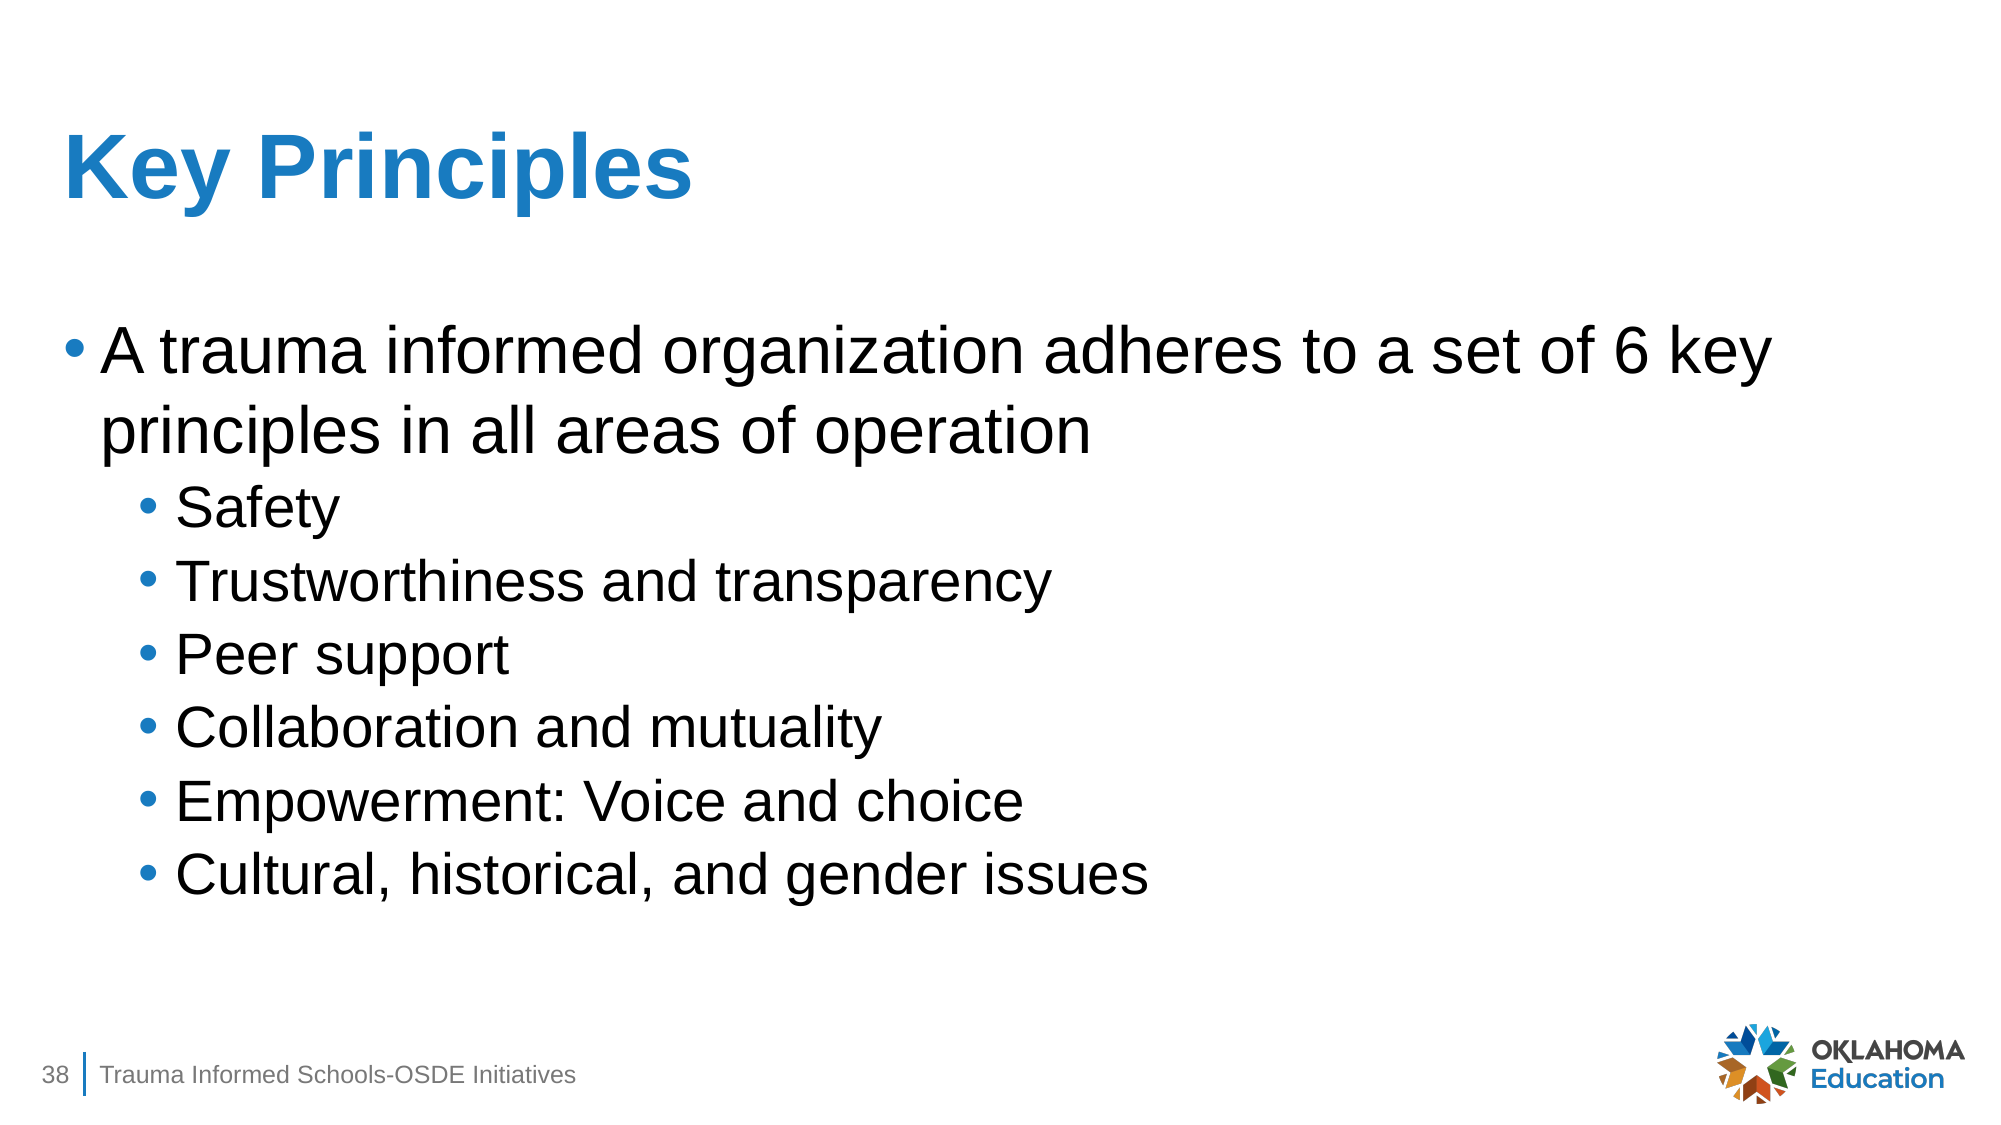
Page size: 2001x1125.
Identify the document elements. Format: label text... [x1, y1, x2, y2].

slide_number 38 [0, 1043, 85, 1104]
list A trauma informed organization adheres to a set of 6 key principles in all areas of operation Safety Trustworthiness and transparency Peer support Collaboration and mutuality Empowerment: Voice and choice Cultural, historical, and gender issues [48, 299, 1952, 943]
title Key Principles [48, 59, 1952, 278]
footer Trauma Informed Schools-OSDE Initiatives [85, 1043, 1063, 1104]
picture [1717, 1024, 1965, 1104]
